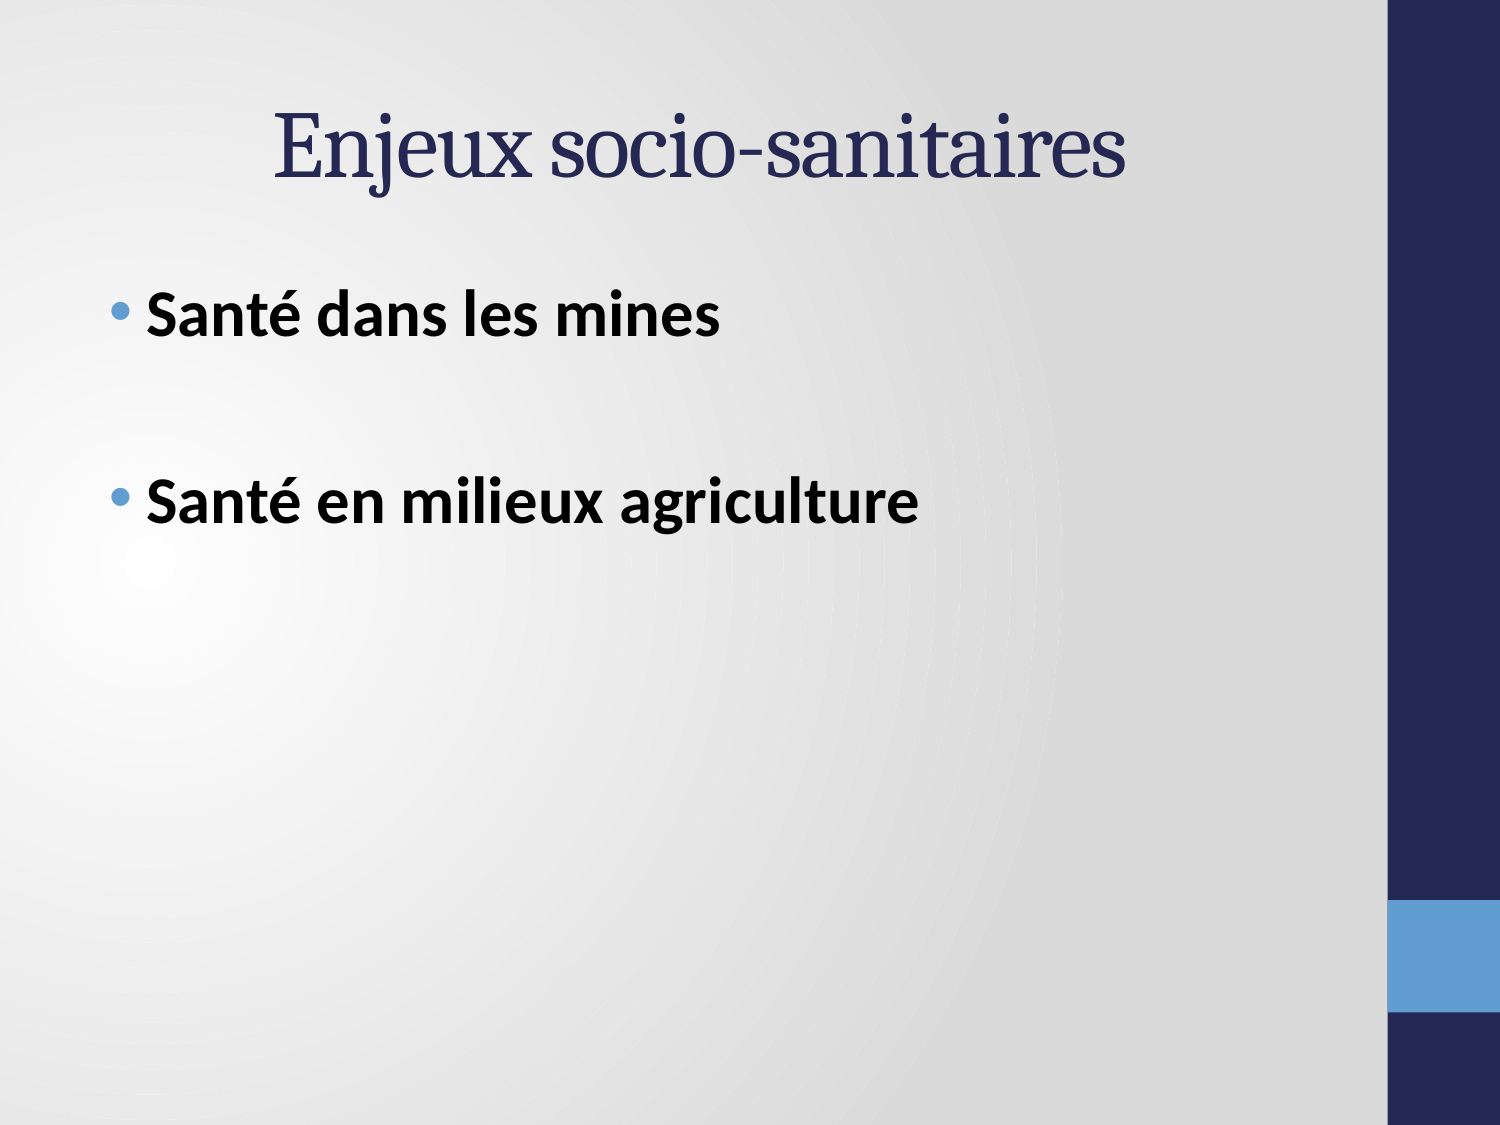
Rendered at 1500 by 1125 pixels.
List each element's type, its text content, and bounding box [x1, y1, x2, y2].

title Enjeux socio-sanitaires [75, 45, 1325, 233]
list Santé dans les mines Santé en milieux agriculture [75, 262, 1325, 1050]
